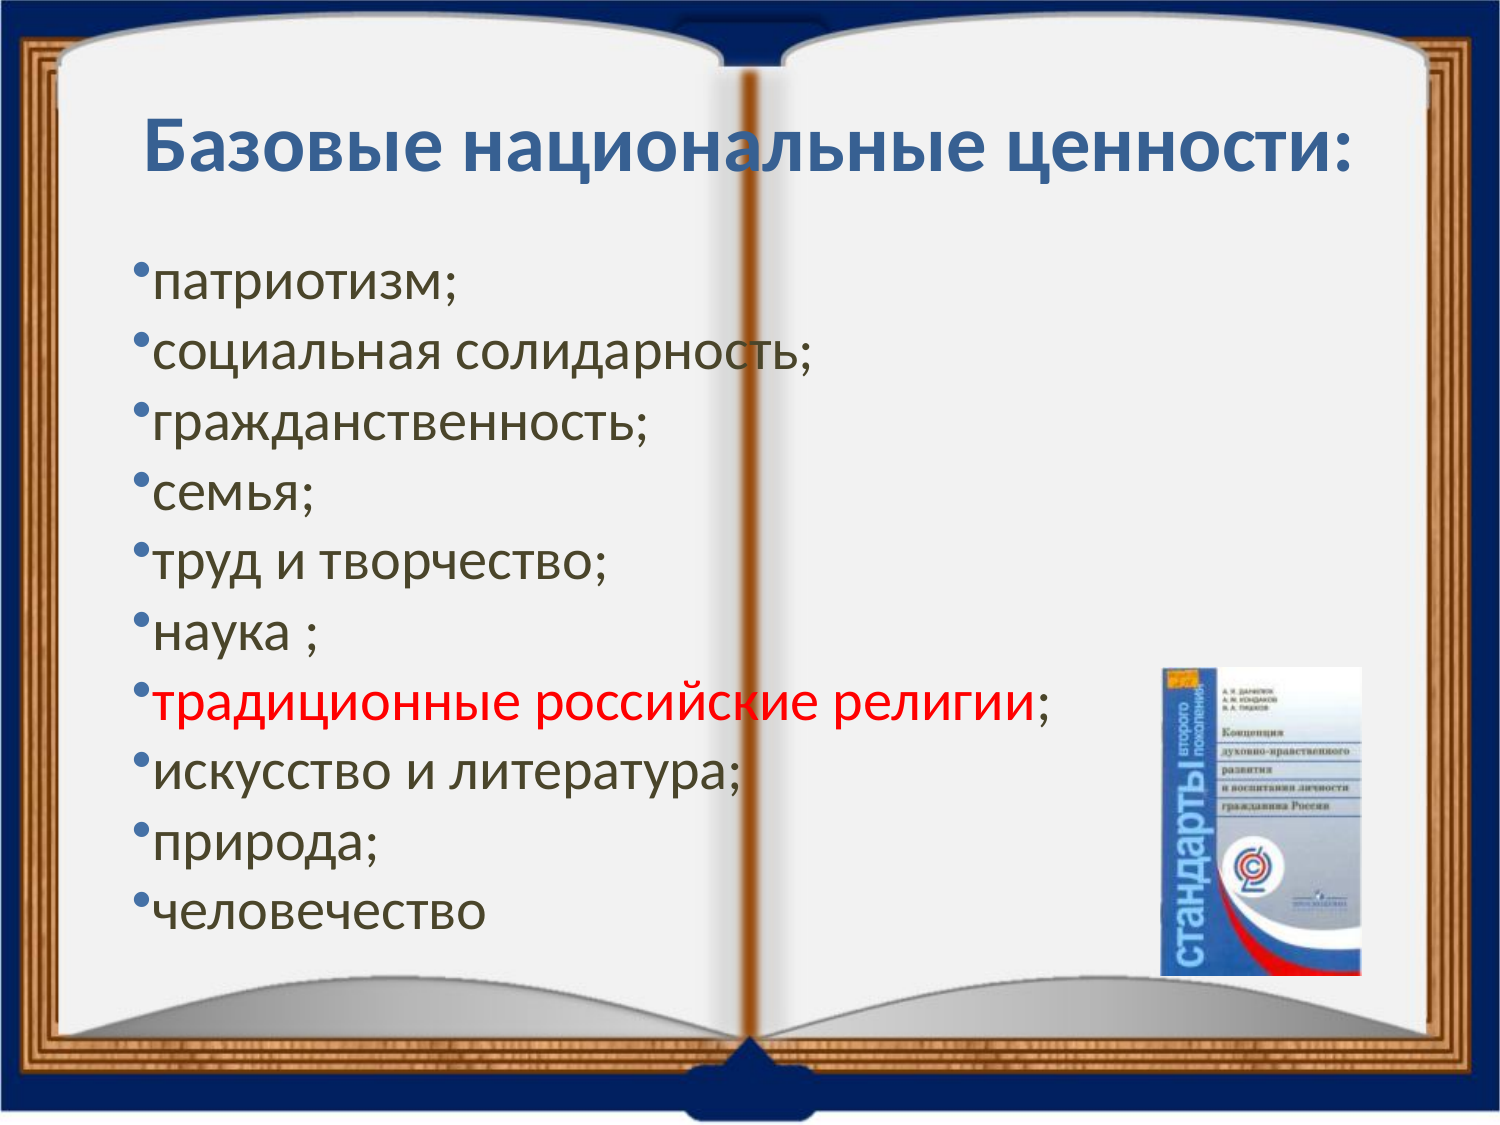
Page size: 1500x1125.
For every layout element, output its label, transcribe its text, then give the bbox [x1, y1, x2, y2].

title Базовые национальные ценности: [75, 45, 1425, 233]
picture [0, 0, 1500, 1125]
text_box патриотизм; социальная солидарность; гражданственность; семья; труд и творчество; наука ; традиционные российские религии; искусство и литература; природа; человечество [117, 234, 1125, 949]
